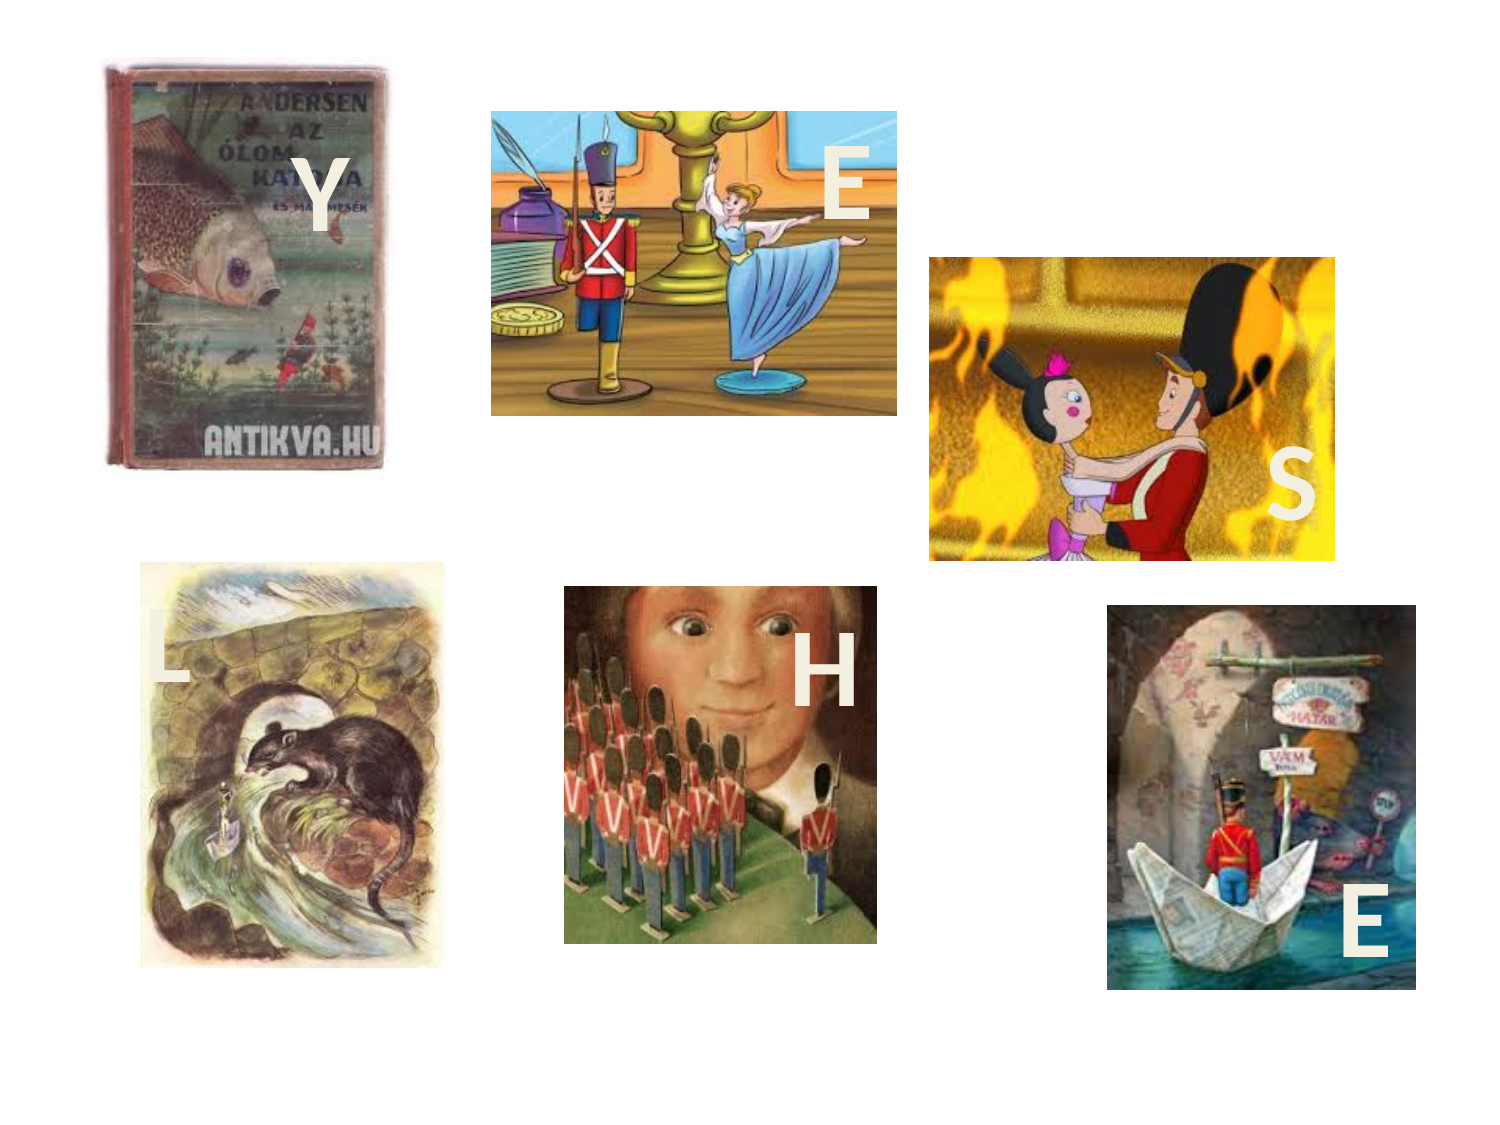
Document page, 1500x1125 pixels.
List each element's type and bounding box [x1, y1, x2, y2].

text_box [128, 562, 446, 968]
text_box [100, 57, 395, 477]
text_box [563, 586, 877, 944]
text_box [929, 257, 1335, 562]
text_box [491, 99, 897, 417]
text_box [1107, 605, 1417, 990]
